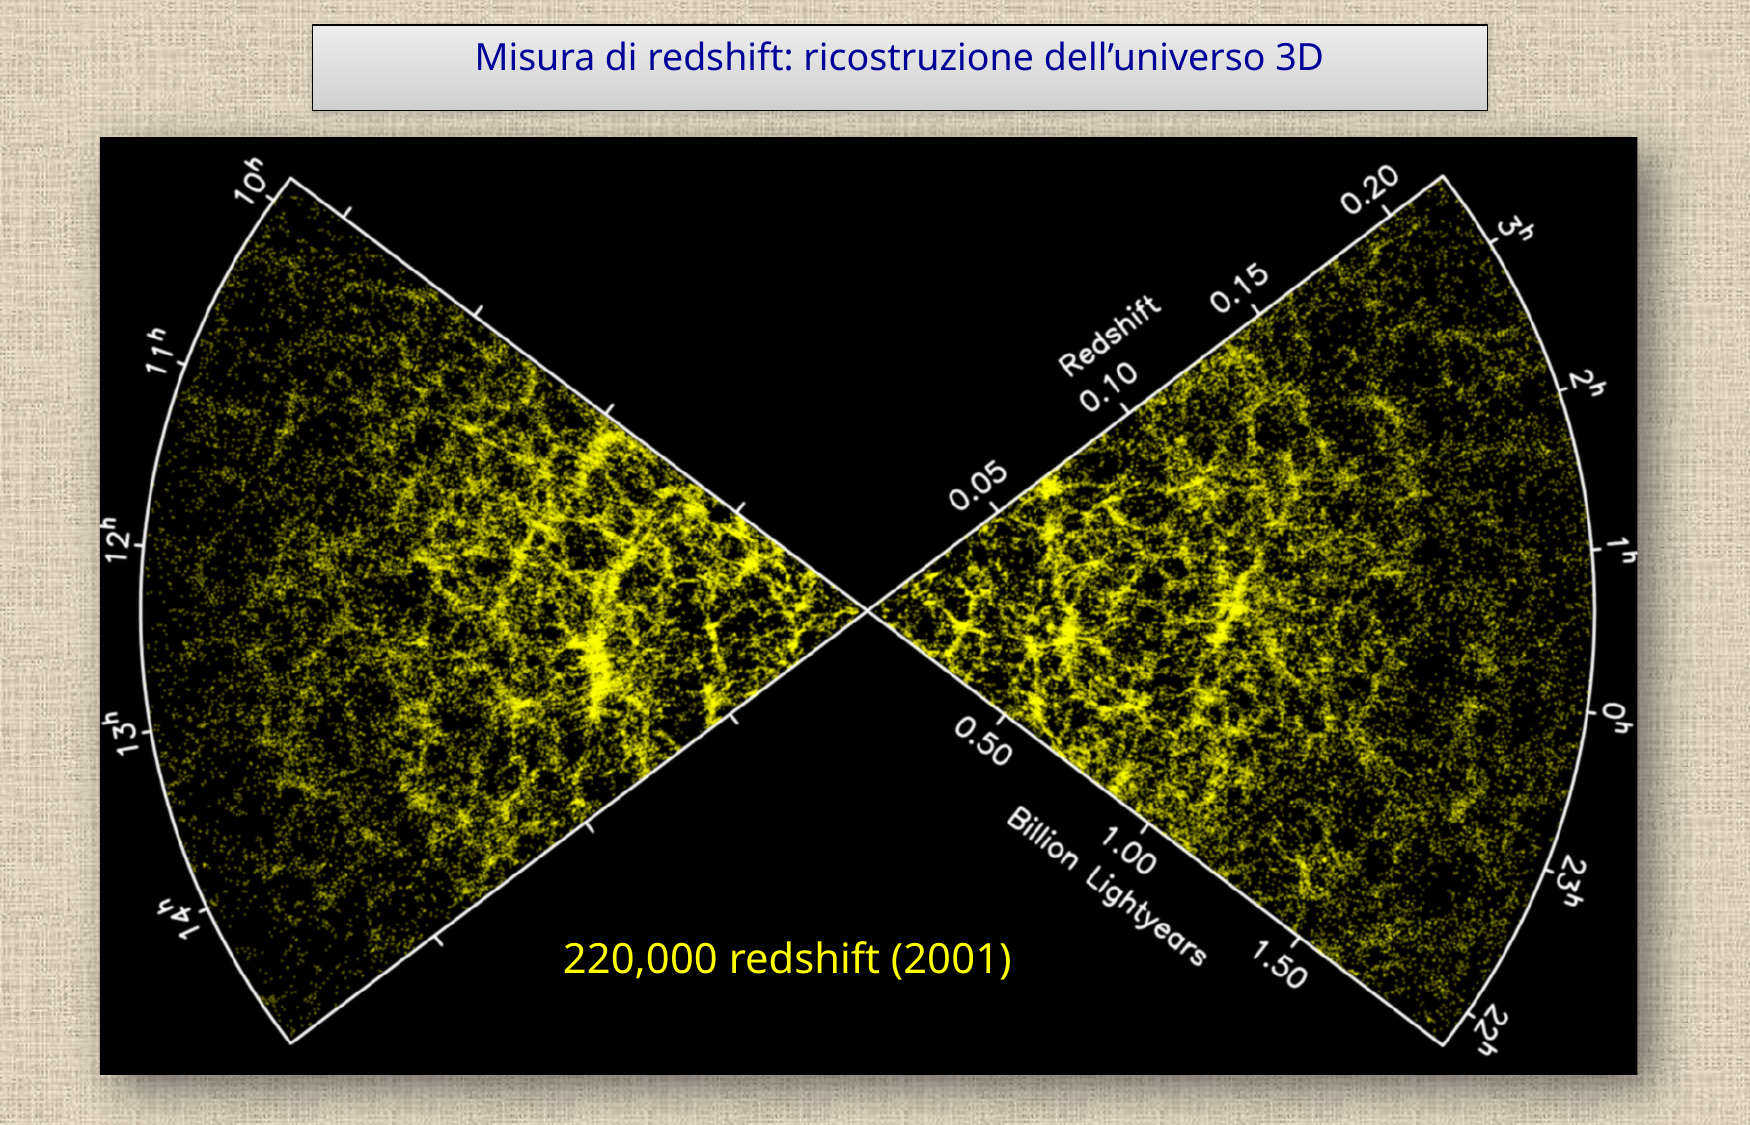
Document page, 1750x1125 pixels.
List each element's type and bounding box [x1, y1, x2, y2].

text_box [312, 24, 1488, 111]
picture [0, 0, 1750, 1125]
